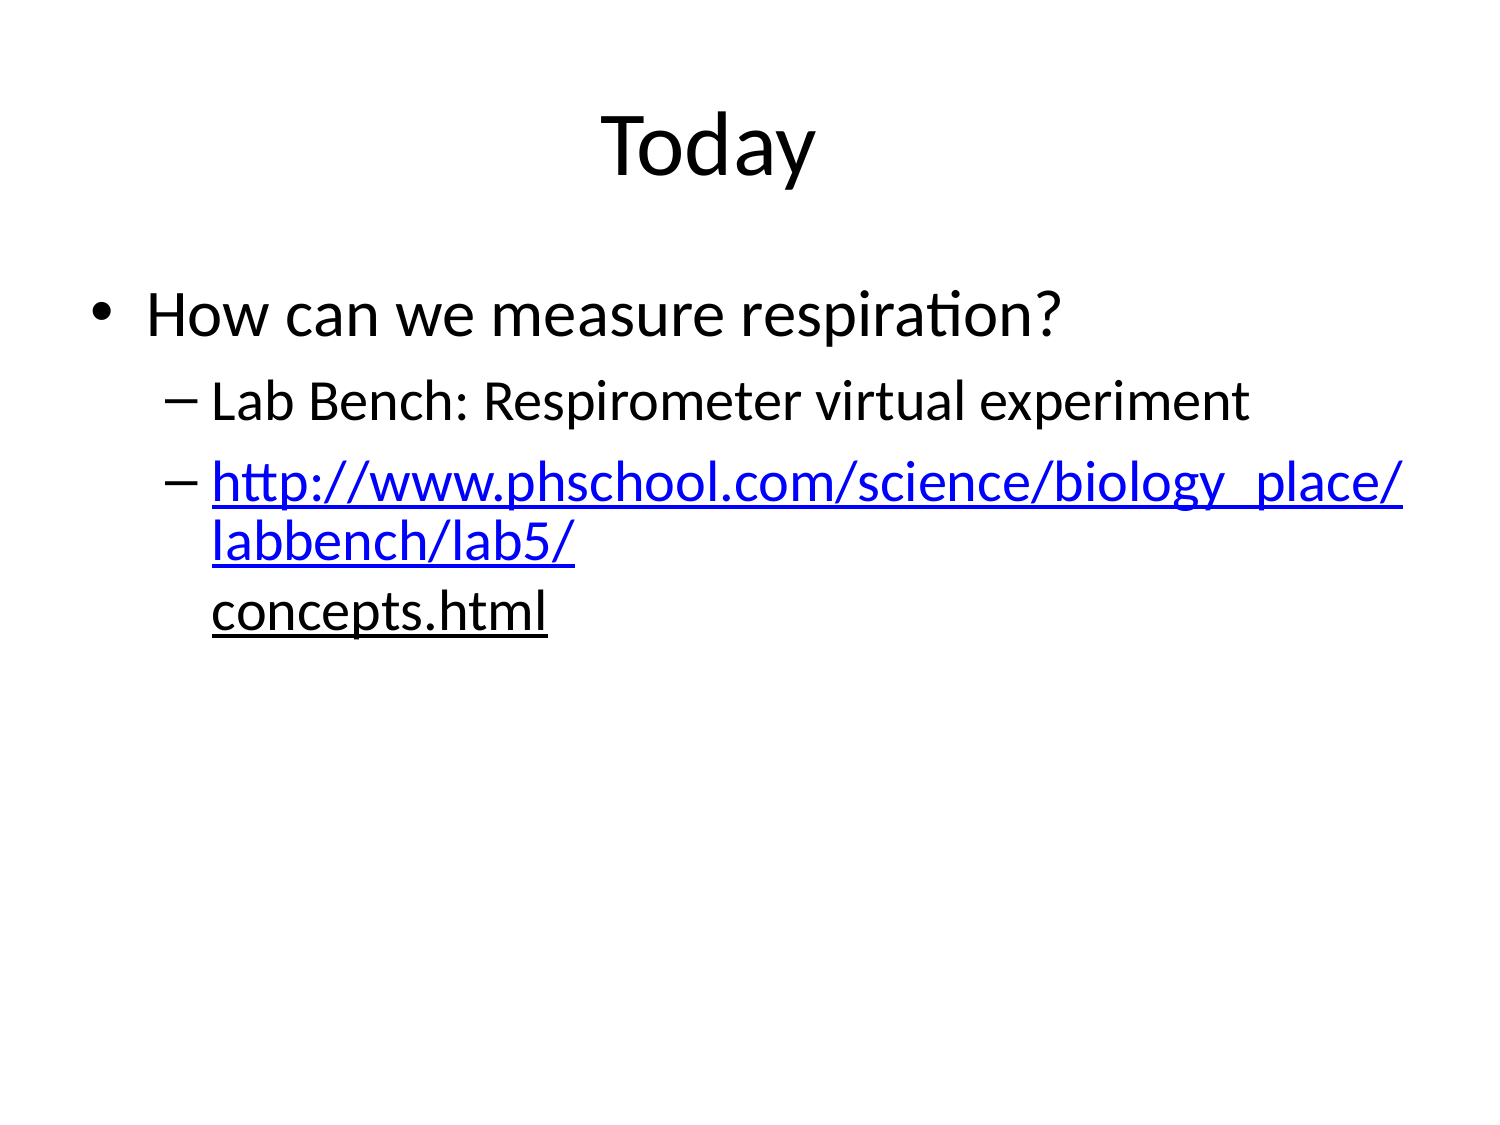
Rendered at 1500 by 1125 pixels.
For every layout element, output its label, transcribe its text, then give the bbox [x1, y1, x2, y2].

list How can we measure respiration? Lab Bench: Respirometer virtual experiment http://www.phschool.com/science/biology_place/labbench/lab5/concepts.html [75, 262, 1425, 1005]
title Today [75, 45, 1425, 233]
